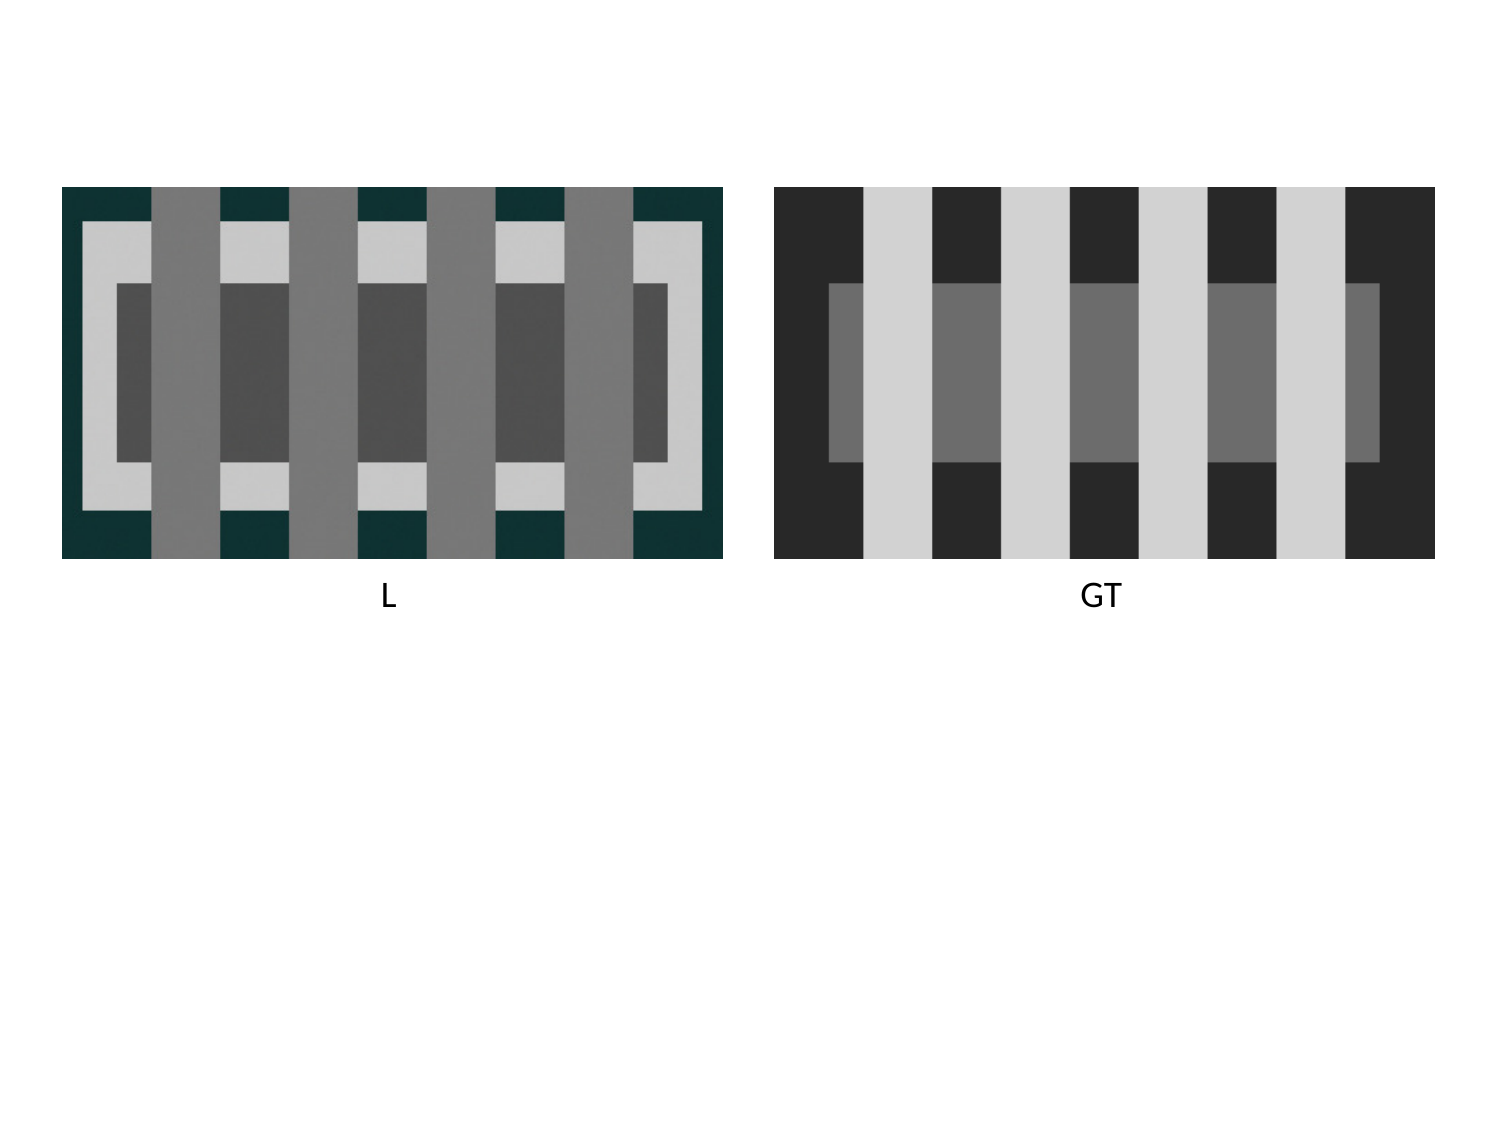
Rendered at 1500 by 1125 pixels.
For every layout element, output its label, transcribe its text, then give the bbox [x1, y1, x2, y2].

picture [62, 187, 723, 559]
text_box GT [1065, 567, 1137, 623]
picture [774, 187, 1436, 559]
text_box L [366, 567, 412, 623]
